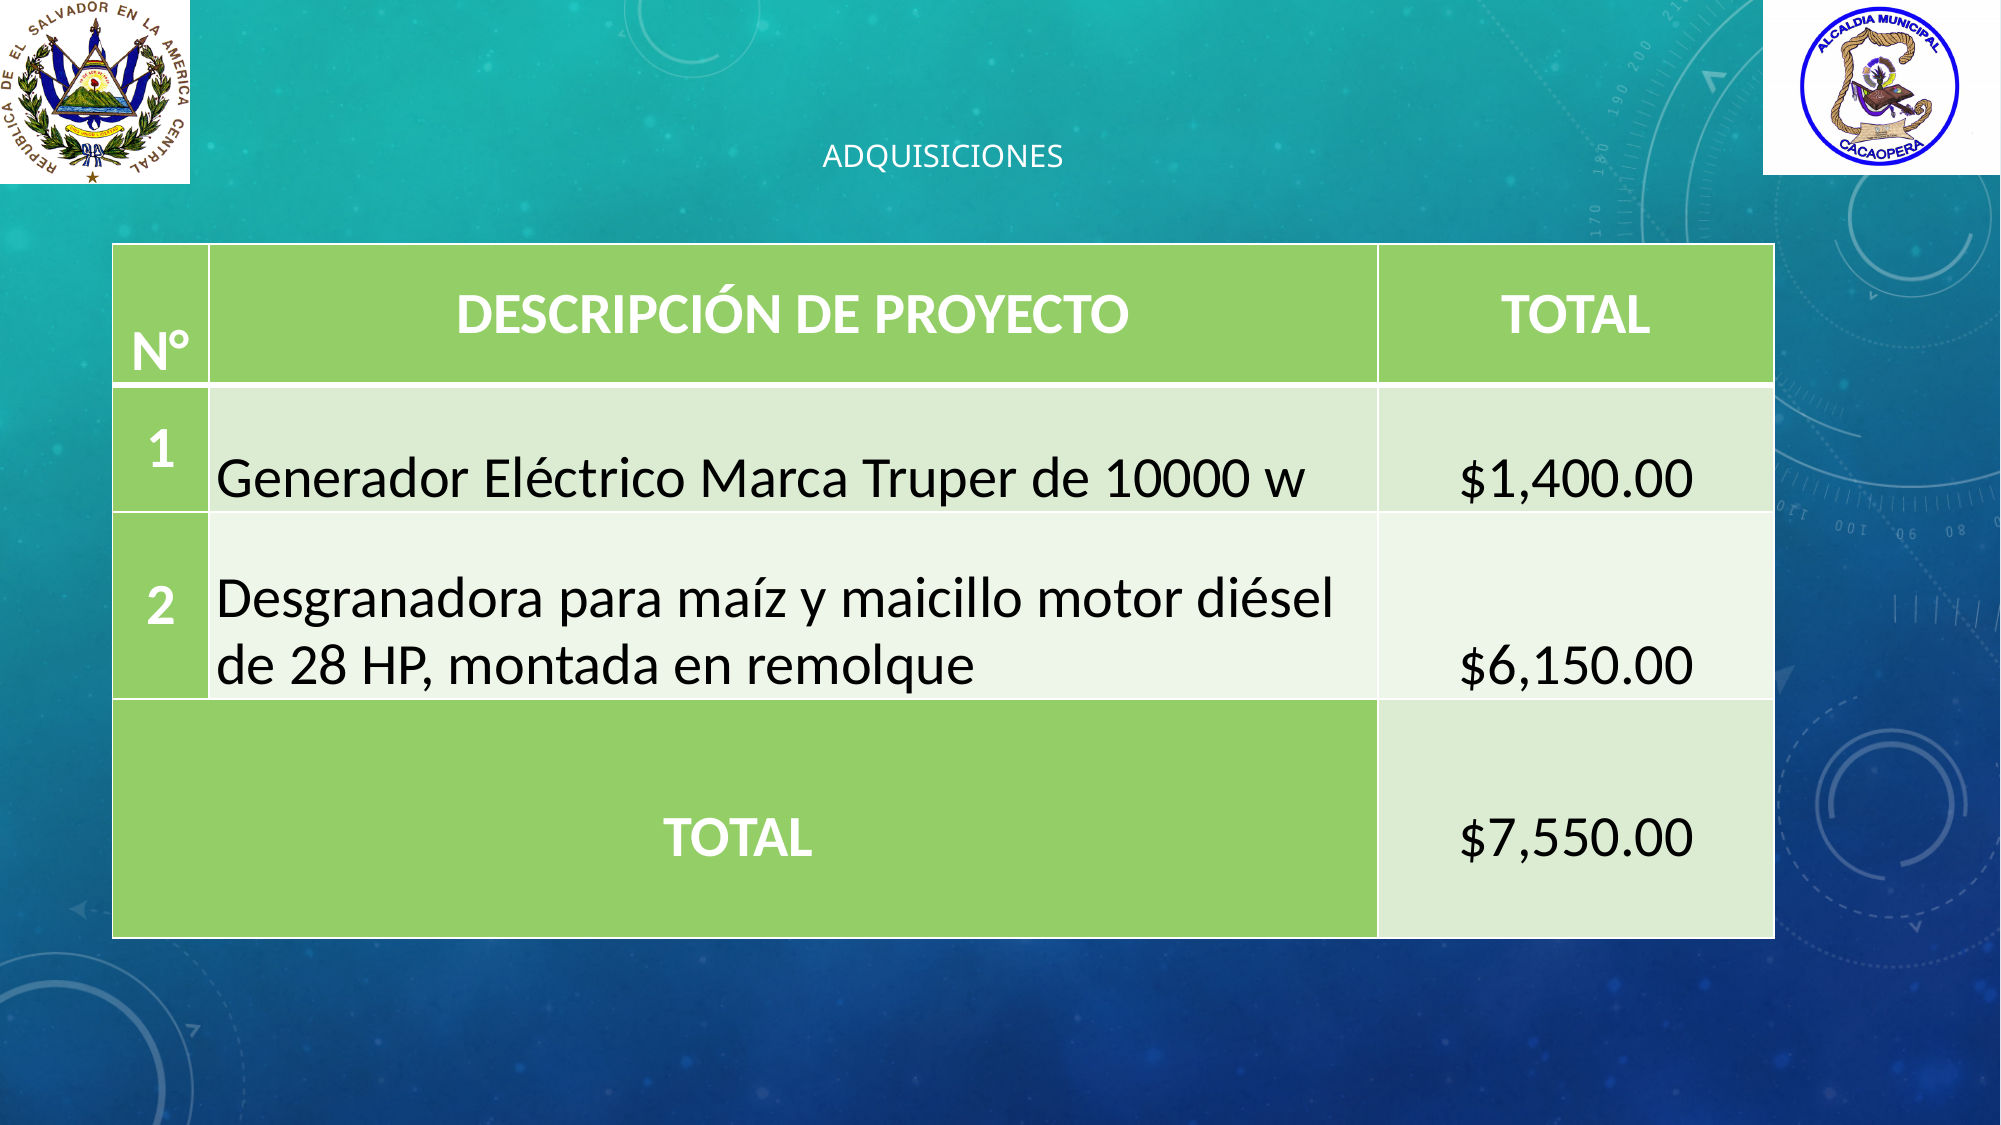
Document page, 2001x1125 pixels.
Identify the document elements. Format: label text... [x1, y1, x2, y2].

table_cell $7,550.00 [1379, 700, 1773, 937]
table_header DESCRIPCIÓN DE PROYECTO [210, 245, 1377, 382]
table_header N° [113, 245, 208, 382]
table_cell 1 [113, 388, 208, 511]
table_cell TOTAL [113, 700, 1377, 937]
table_cell Generador Eléctrico Marca Truper de 10000 w [210, 388, 1377, 511]
table_cell $1,400.00 [1379, 388, 1773, 511]
table_cell $6,150.00 [1379, 513, 1773, 698]
table_cell 2 [113, 513, 208, 698]
table_header TOTAL [1379, 245, 1773, 382]
title ADQUISICIONES [586, 67, 1301, 243]
picture [0, 0, 2001, 1125]
table_cell Desgranadora para maíz y maicillo motor diésel de 28 HP, montada en remolque [210, 513, 1377, 698]
